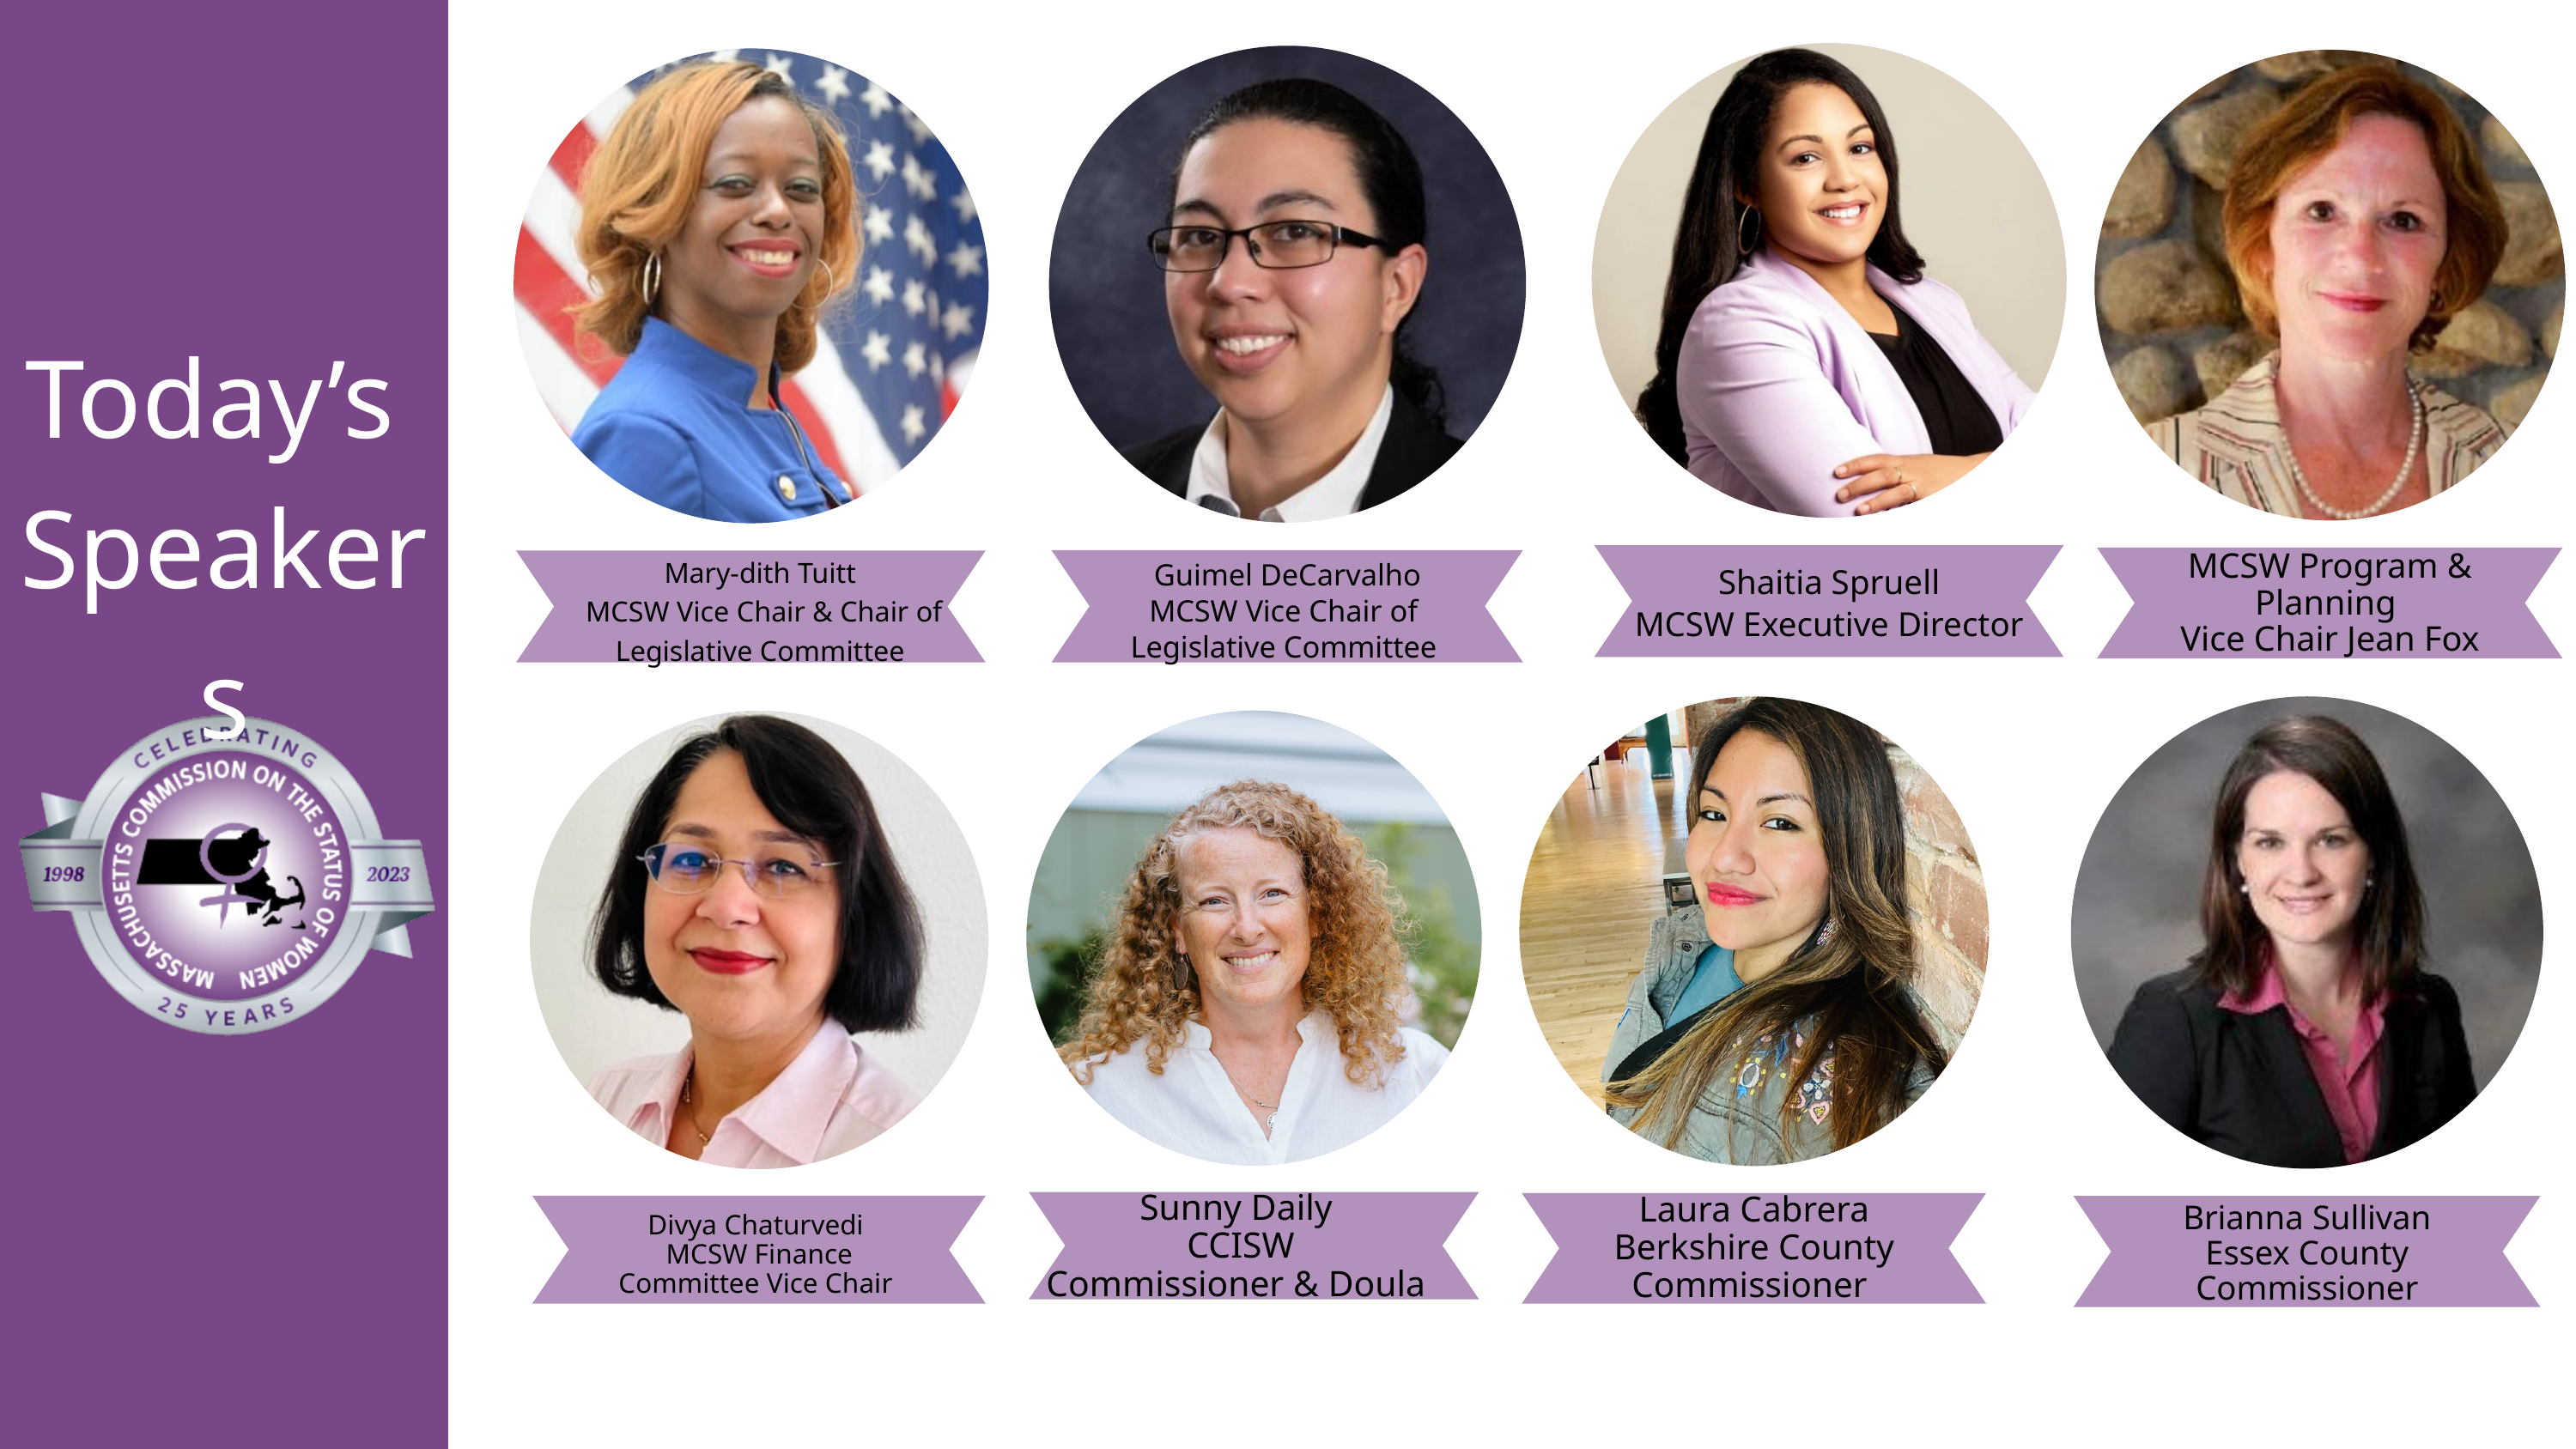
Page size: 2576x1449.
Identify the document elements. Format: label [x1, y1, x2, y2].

text_box [513, 48, 989, 663]
text_box [1519, 696, 1990, 1304]
text_box [1026, 710, 1482, 1304]
text_box [2070, 695, 2544, 1307]
text_box [0, 0, 449, 1449]
text_box [2094, 49, 2567, 659]
text_box [529, 710, 989, 1304]
text_box [1591, 42, 2067, 658]
text_box [1048, 45, 1527, 663]
